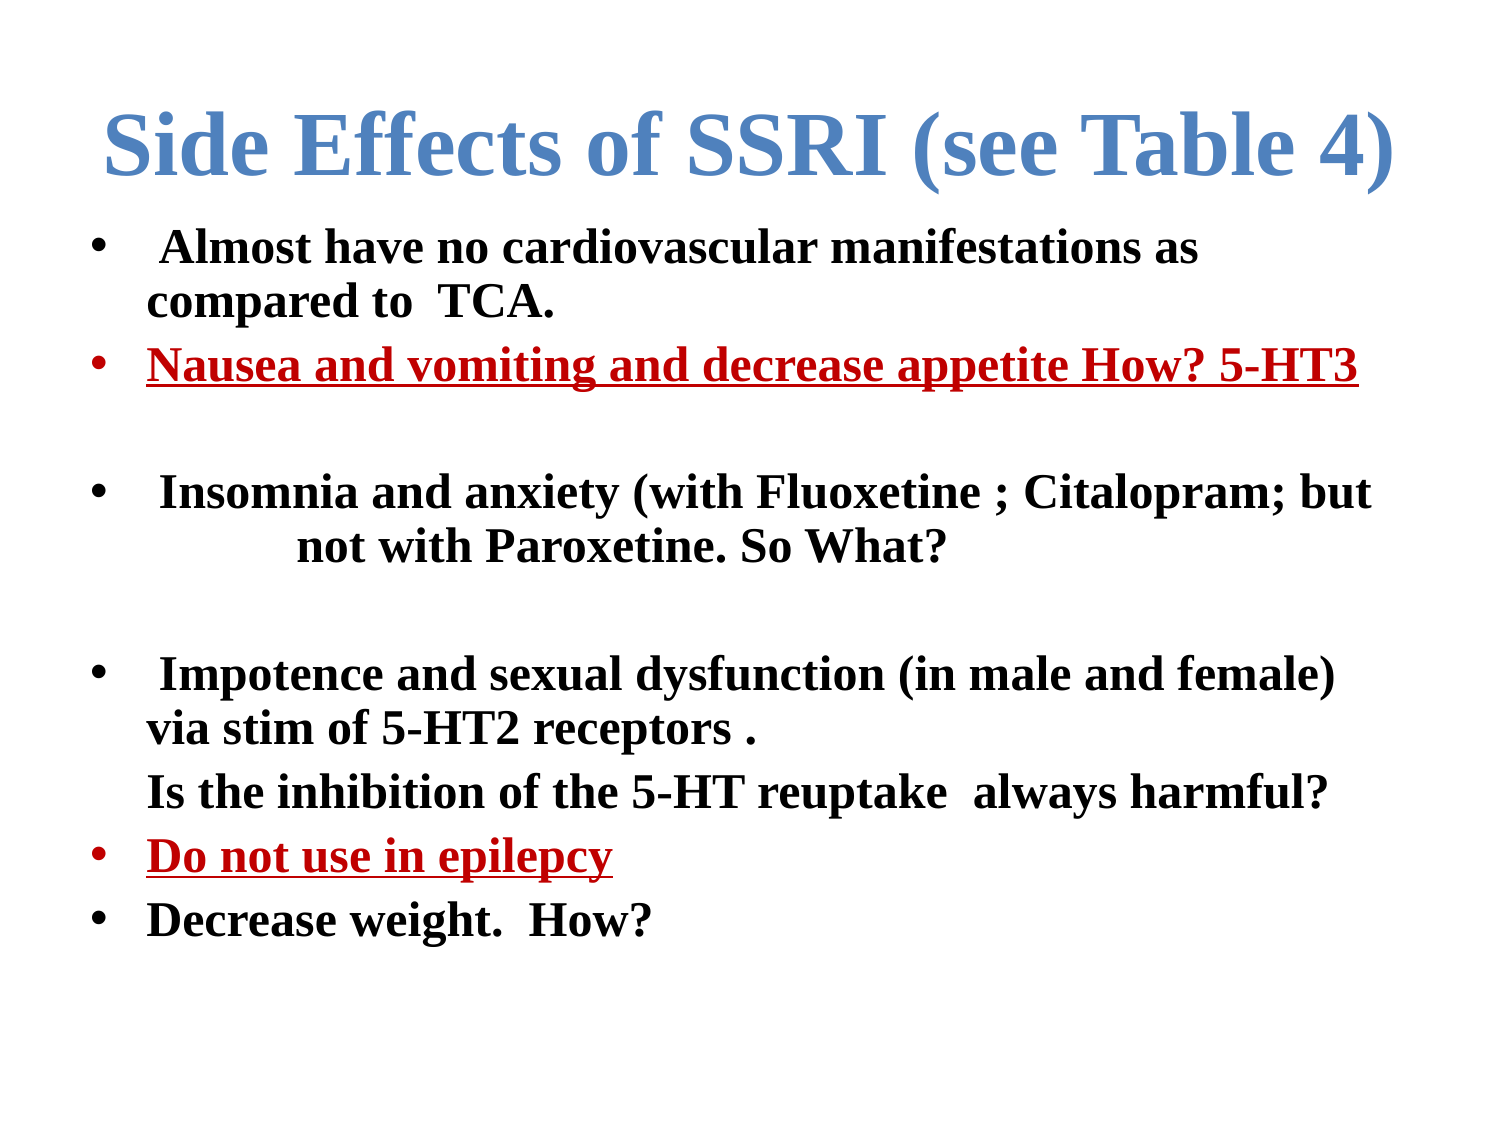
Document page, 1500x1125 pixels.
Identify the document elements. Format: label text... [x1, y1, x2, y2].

title Side Effects of SSRI (see Table 4) [75, 45, 1425, 212]
list Almost have no cardiovascular manifestations as compared to TCA. Nausea and vomiting and decrease appetite How? 5-HT3 Insomnia and anxiety (with Fluoxetine ; Citalopram; but not with Paroxetine. So What? Impotence and sexual dysfunction (in male and female) via stim of 5-HT2 receptors . Is the inhibition of the 5-HT reuptake always harmful? Do not use in epilepcy Decrease weight. How? [75, 212, 1425, 1125]
